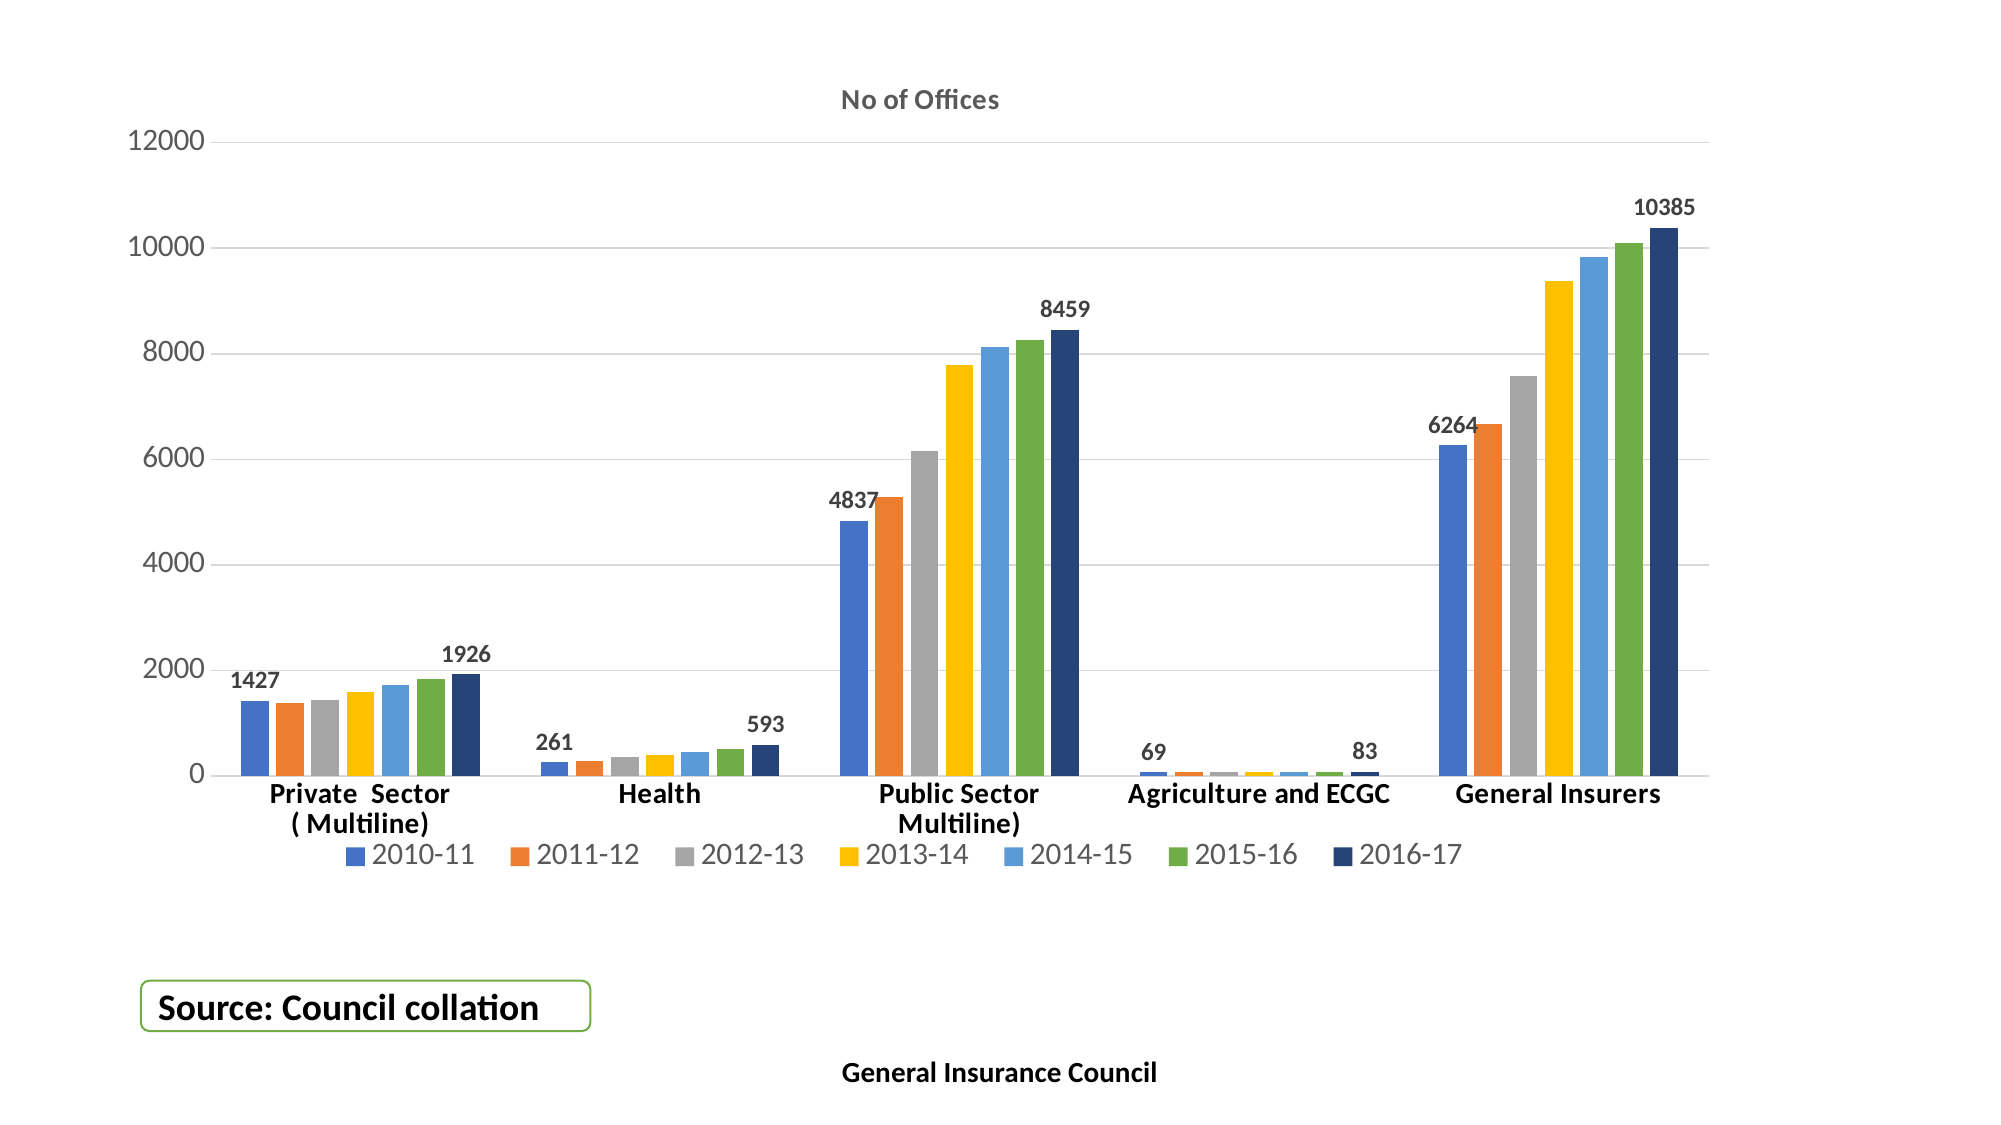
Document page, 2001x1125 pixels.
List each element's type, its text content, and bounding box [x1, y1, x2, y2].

text_box Source: Council collation [139, 979, 592, 1033]
text_box General Insurance Council [724, 1045, 1276, 1096]
chart [110, 53, 1732, 887]
